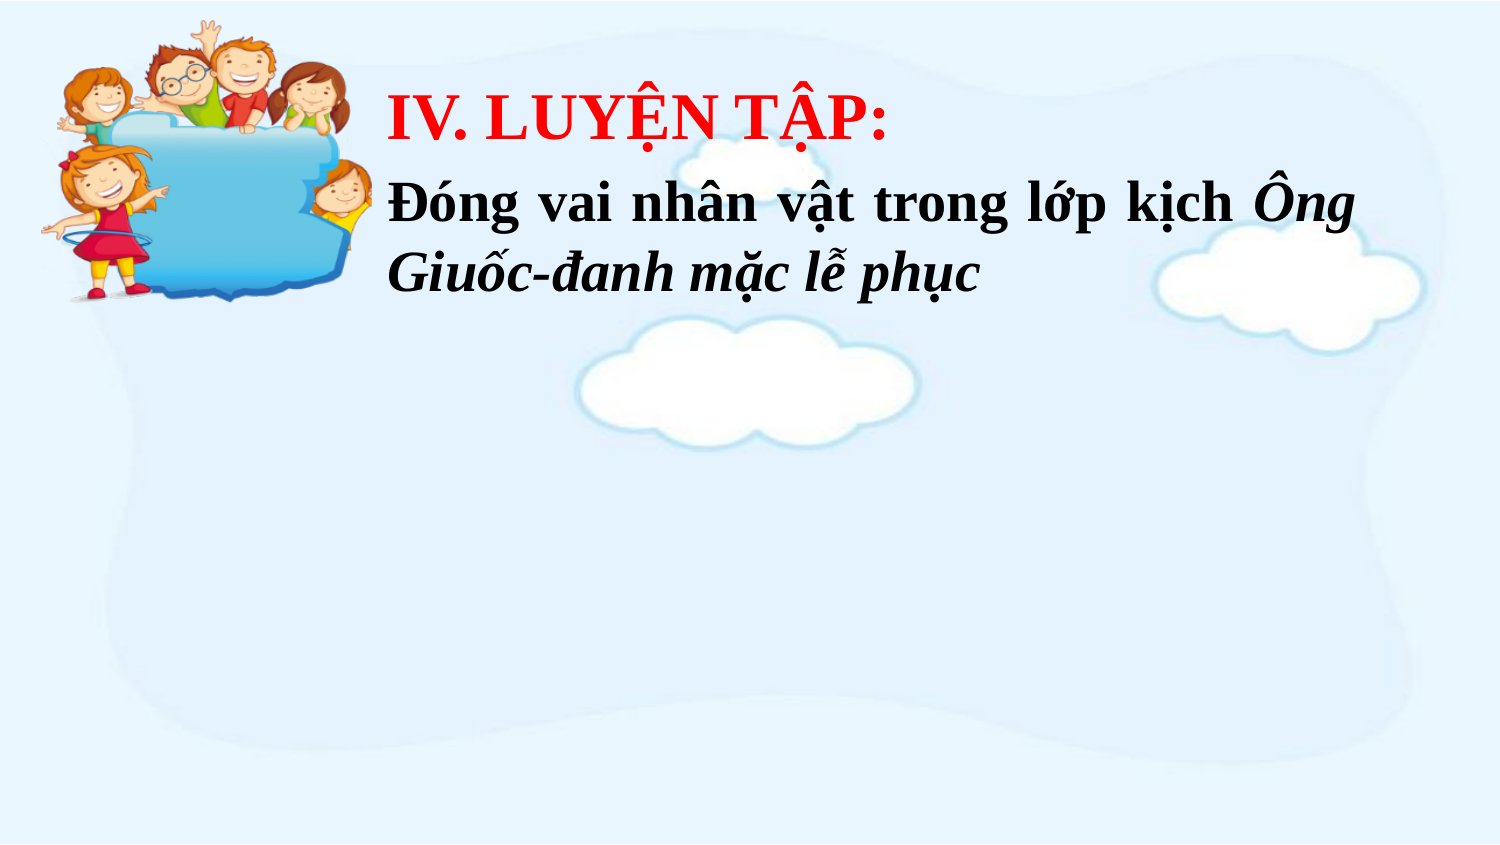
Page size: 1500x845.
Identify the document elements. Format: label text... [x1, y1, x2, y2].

text_box Đóng vai nhân vật trong lớp kịch Ông Giuốc-đanh mặc lễ phục [373, 155, 1372, 311]
picture [0, 1, 1500, 844]
text_box IV. LUYỆN TẬP: [377, 65, 935, 155]
